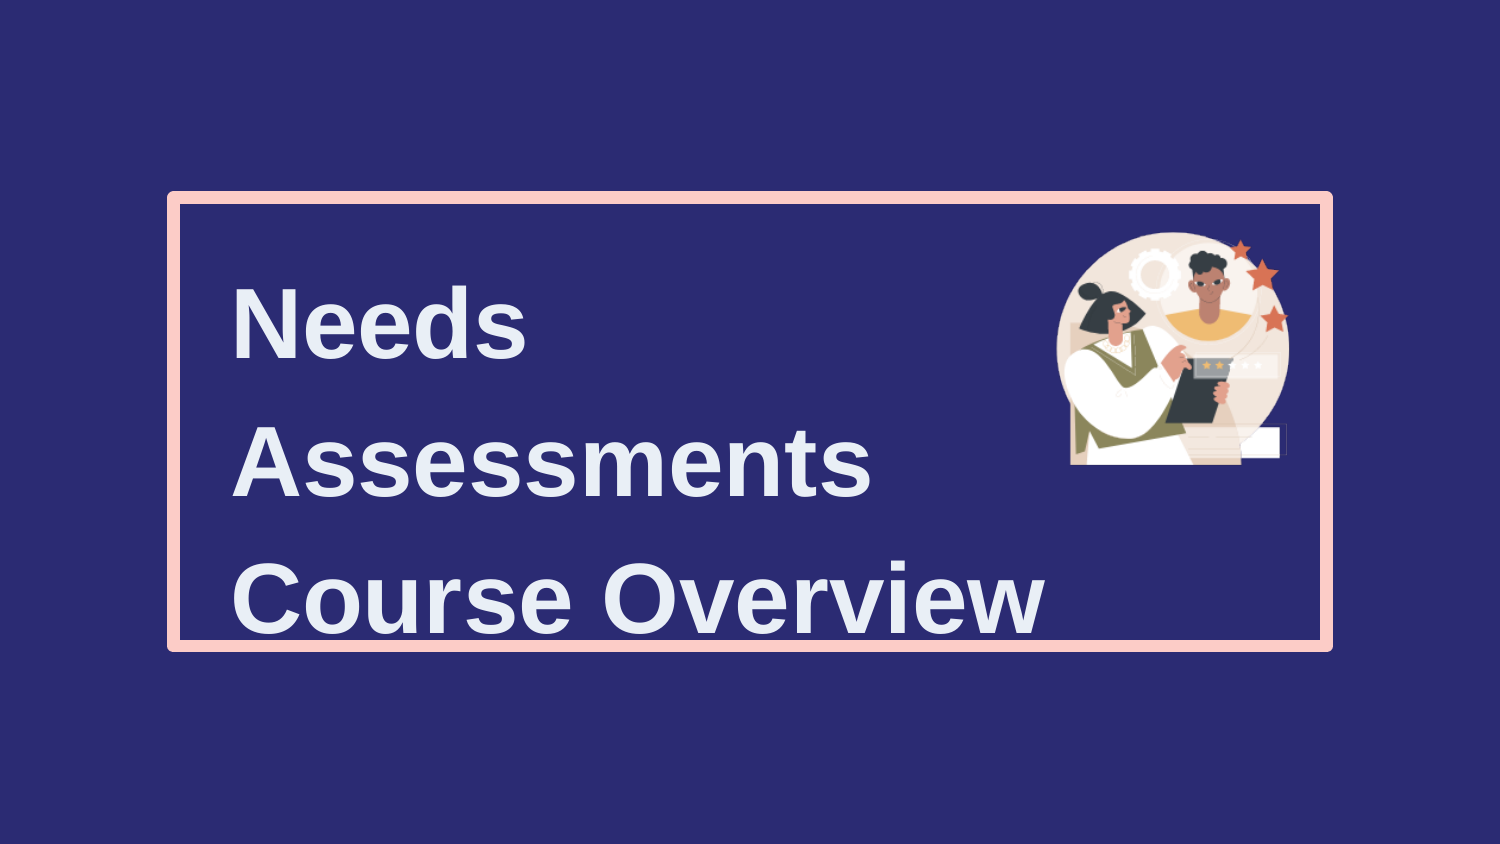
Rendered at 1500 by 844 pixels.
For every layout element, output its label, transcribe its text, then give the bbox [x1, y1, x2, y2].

text_box [173, 197, 867, 647]
title Needs Assessments Course Overview [215, 225, 867, 606]
picture [872, 51, 1468, 647]
